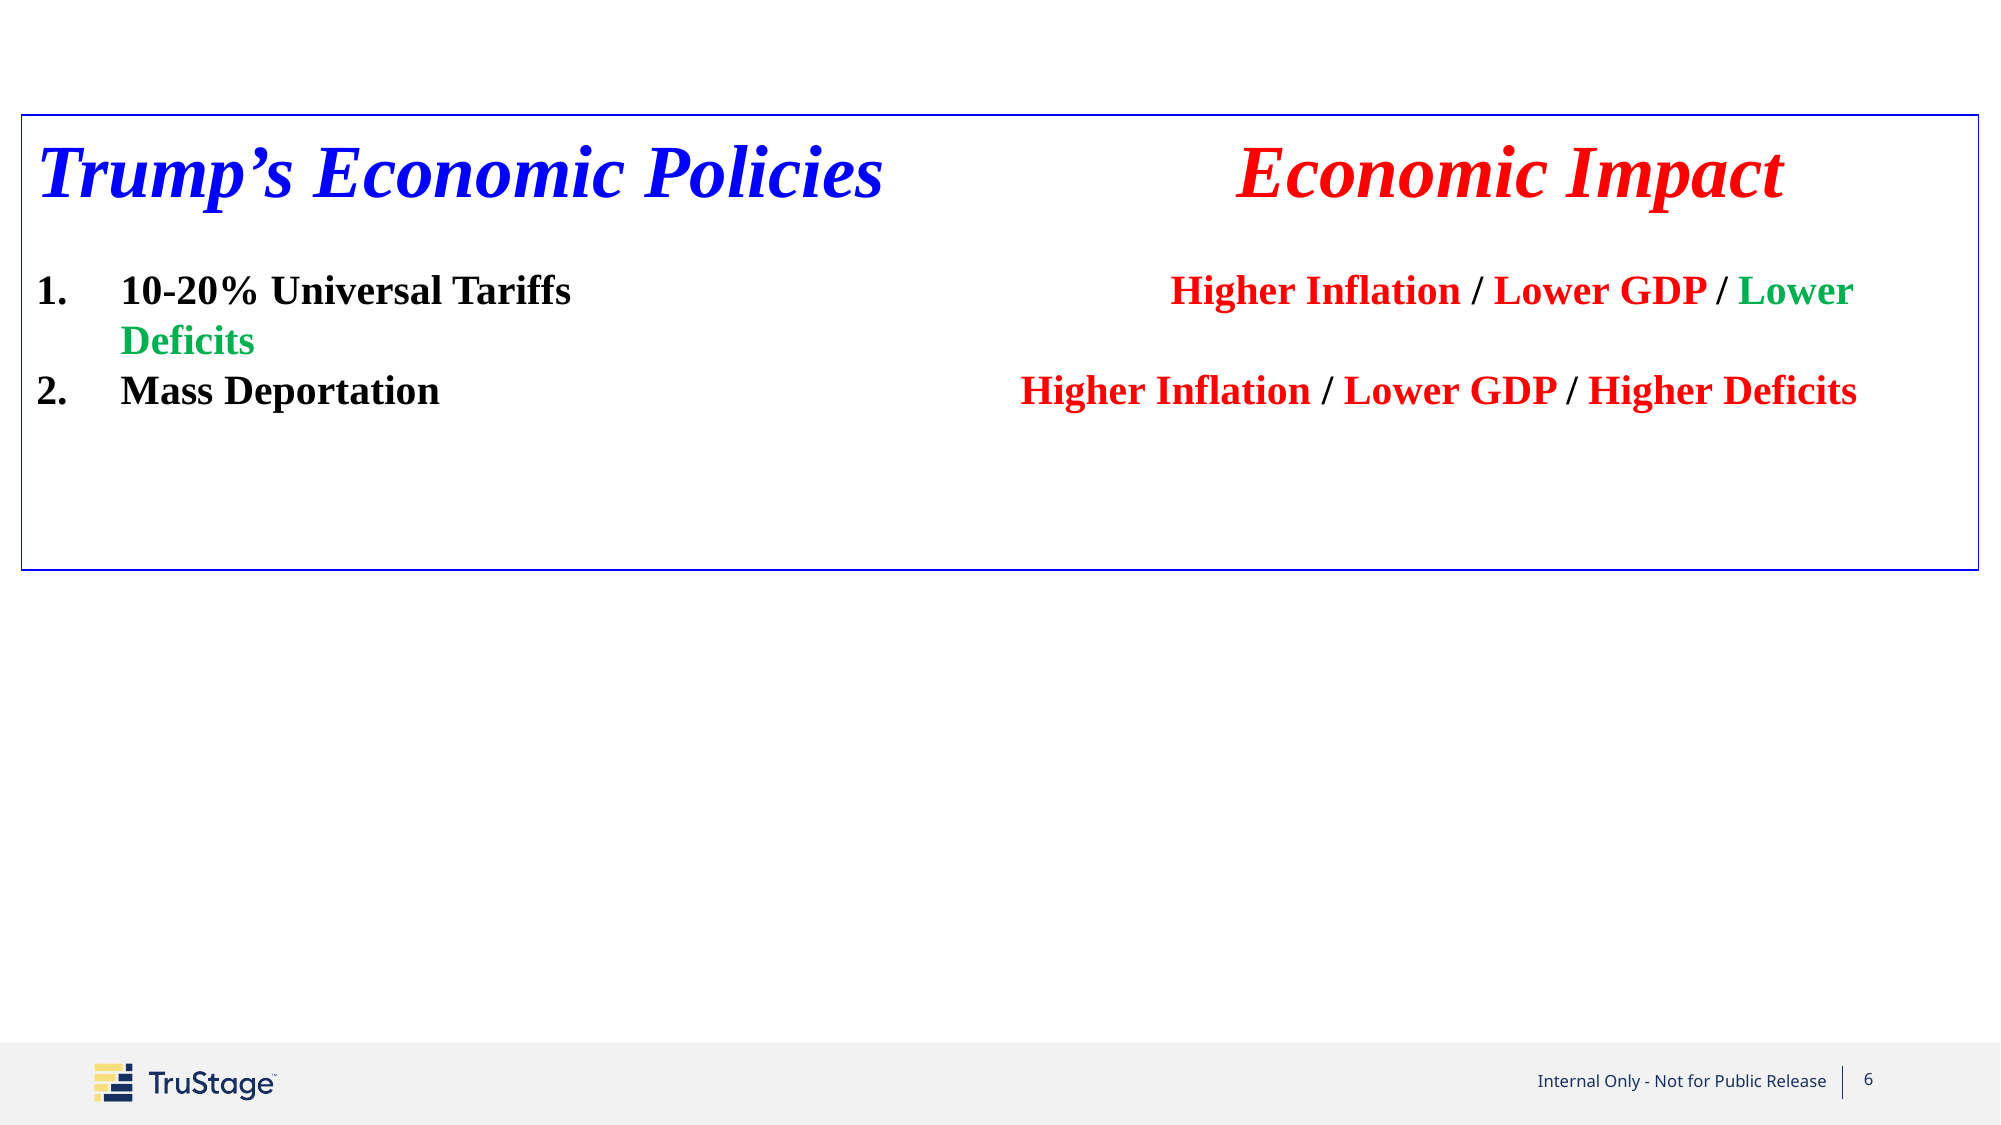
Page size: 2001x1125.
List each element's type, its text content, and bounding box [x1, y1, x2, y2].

picture [72, 1041, 299, 1124]
text_box Trump’s Economic Policies Economic Impact 10-20% Universal Tariffs Higher Inflation / Lower GDP / Lower Deficits Mass Deportation Higher Inflation / Lower GDP / Higher Deficits [21, 115, 1979, 571]
footer Internal Only - Not for Public Release [1167, 1058, 1843, 1103]
slide_number 6 [1848, 1058, 1907, 1103]
